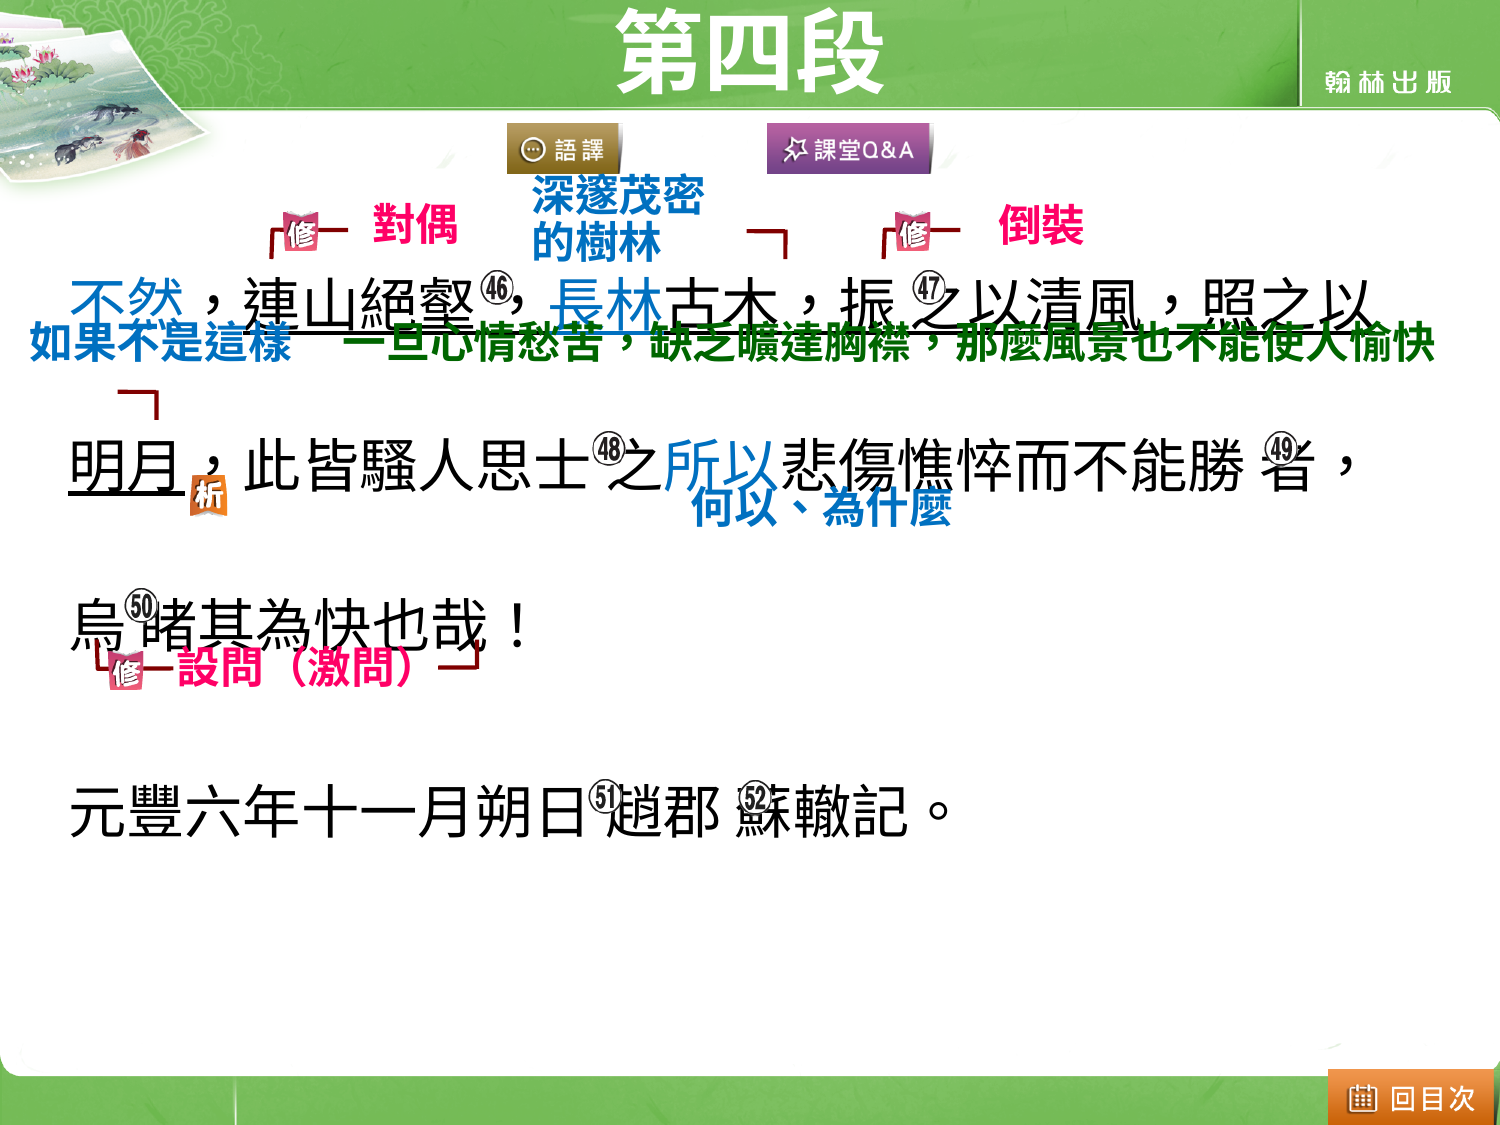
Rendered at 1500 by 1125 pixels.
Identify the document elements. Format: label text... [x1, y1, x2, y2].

text_box [271, 229, 277, 260]
text_box [883, 229, 890, 260]
text_box 如果不是這樣 [29, 315, 292, 368]
text_box 第四段 [74, 0, 1425, 101]
text_box 倒裝 [998, 206, 1088, 251]
text_box 設問（激問） [176, 647, 443, 693]
text_box [69, 265, 187, 355]
text_box 不然，連山絕壑 ，長林古木，振 之以清風，照之以明月，此皆騷人思士 之所以悲傷憔悴而不能勝 者，烏 睹其為快也哉！ 元豐六年十一月朔日 趙郡 蘇轍記。 [53, 169, 1436, 747]
text_box [566, 265, 683, 315]
text_box [323, 229, 349, 240]
picture [0, 0, 1500, 1125]
text_box [96, 639, 112, 669]
text_box 深邃茂密的樹林 [531, 173, 727, 269]
text_box 對偶 [372, 204, 462, 250]
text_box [117, 390, 157, 420]
text_box [148, 658, 174, 669]
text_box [438, 639, 478, 670]
text_box [682, 424, 799, 515]
text_box [937, 229, 961, 239]
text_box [746, 229, 786, 260]
text_box 何以、為什麼 [690, 479, 954, 533]
text_box 一旦心情愁苦，缺乏曠達胸襟，那麼風景也不能使人愉快 [342, 315, 1447, 368]
